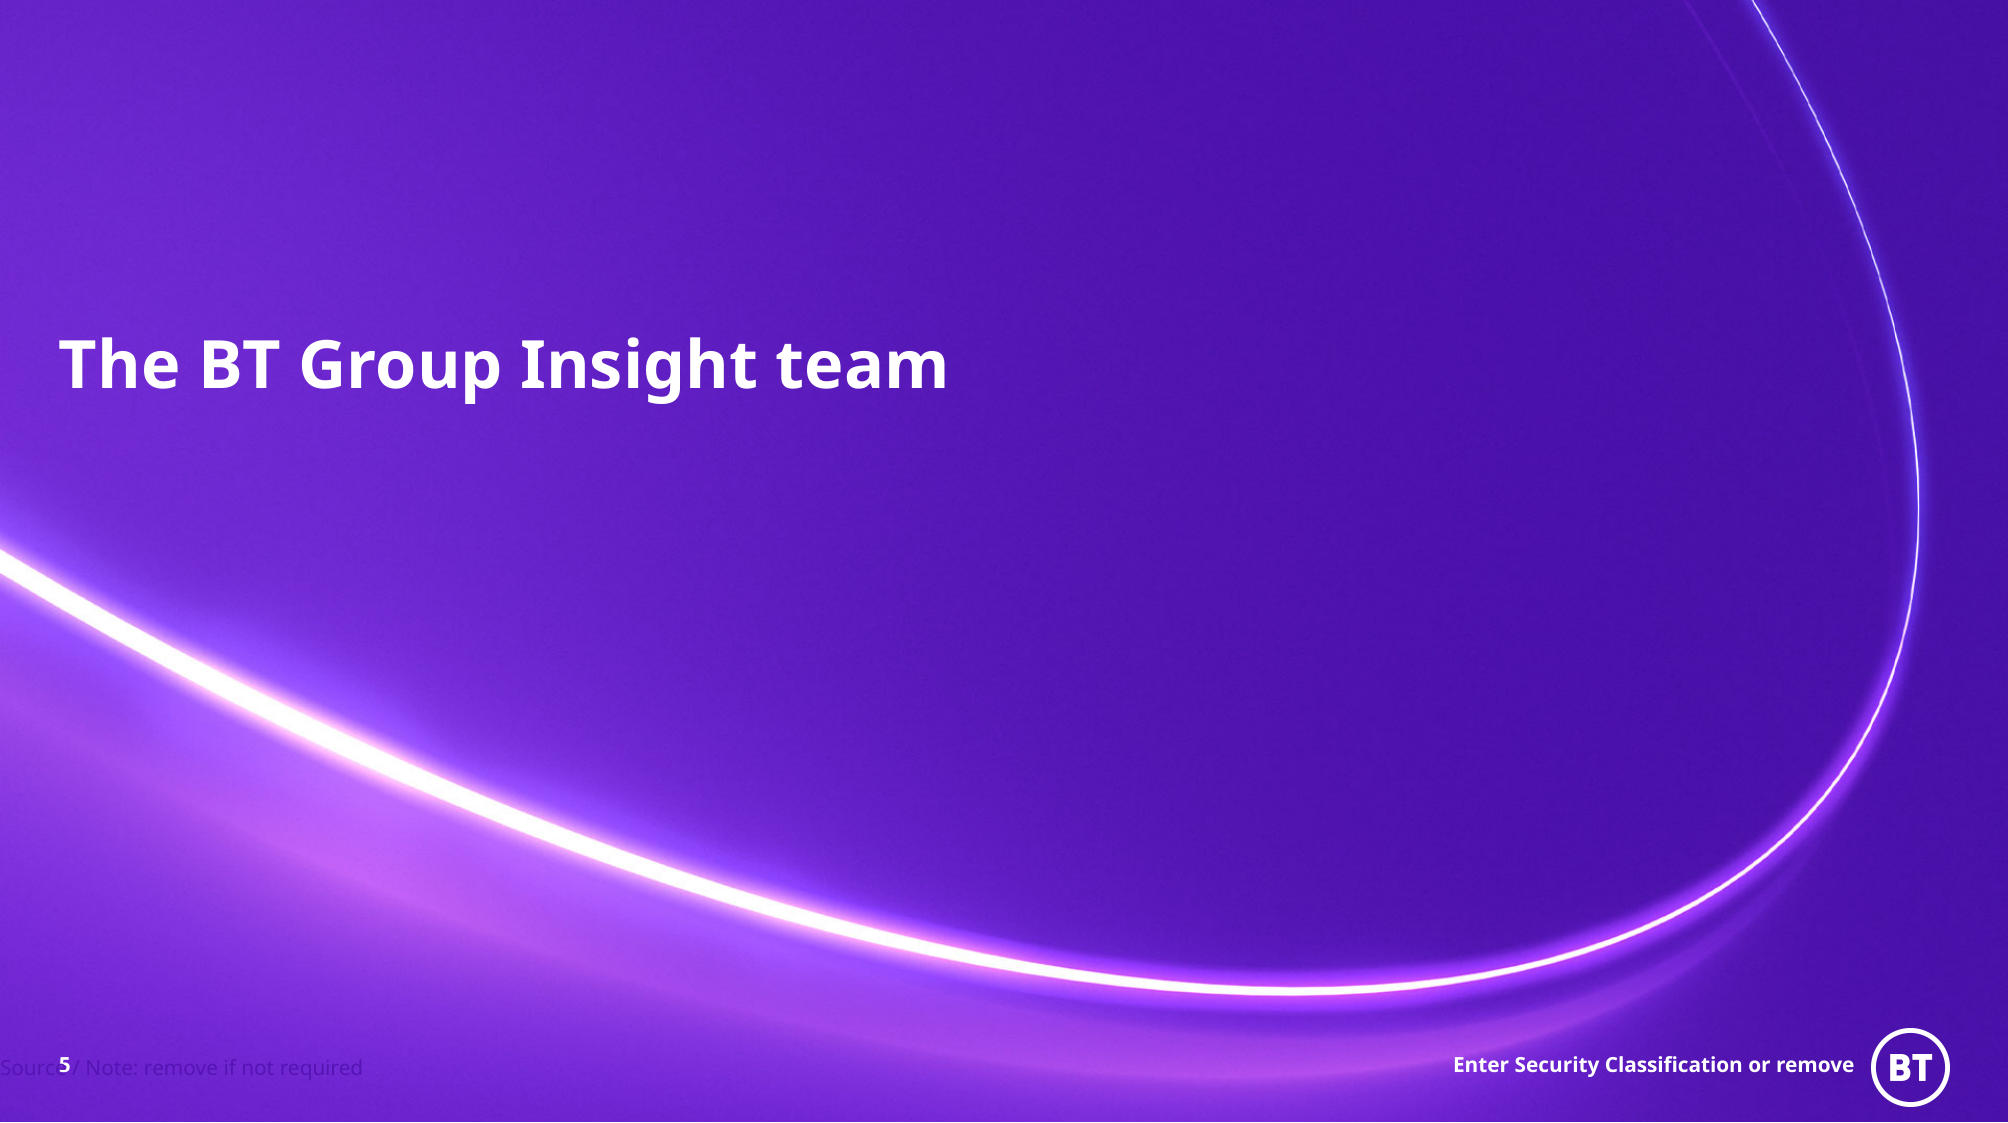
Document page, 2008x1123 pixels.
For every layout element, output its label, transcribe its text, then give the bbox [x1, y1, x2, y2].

footer Enter Security Classification or remove [1452, 1036, 1855, 1080]
slide_number Source / Note: remove if not required [0, 1021, 1276, 1080]
picture [0, 0, 2008, 1122]
title The BT Group Insight team [59, 330, 1300, 597]
